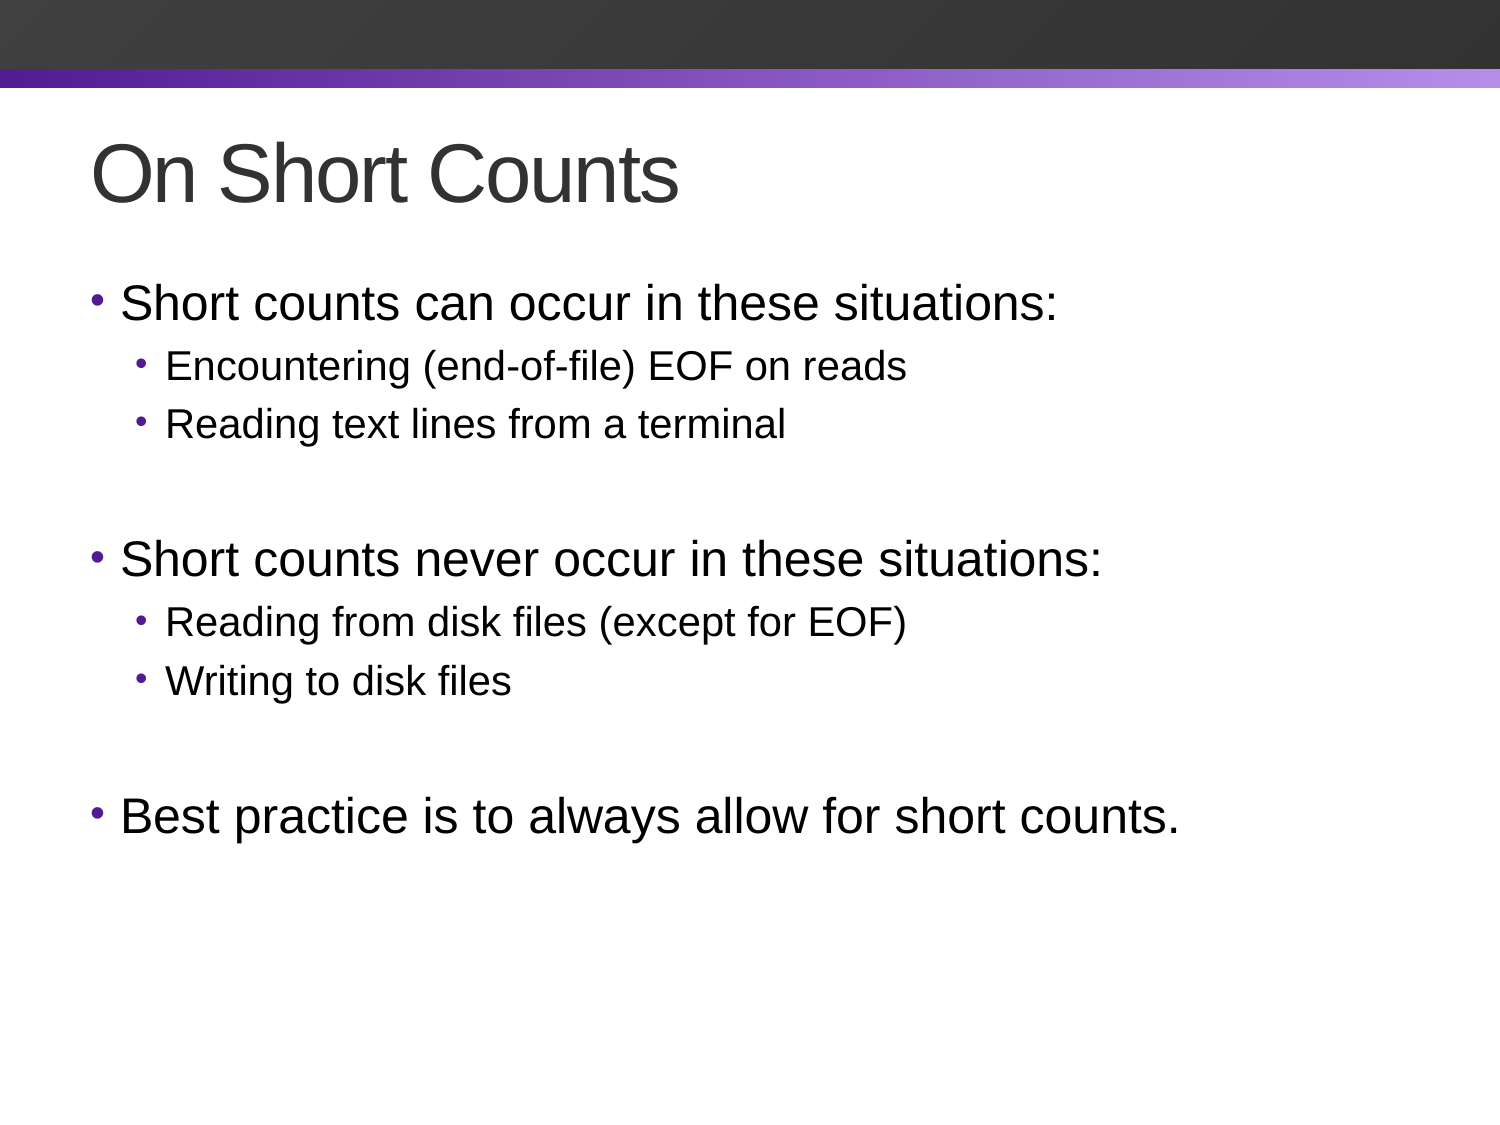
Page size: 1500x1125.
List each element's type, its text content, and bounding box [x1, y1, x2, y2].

list Short counts can occur in these situations: Encountering (end-of-file) EOF on reads Reading text lines from a terminal Short counts never occur in these situations: Reading from disk files (except for EOF) Writing to disk files Best practice is to always allow for short counts. [75, 262, 1425, 1063]
title On Short Counts [75, 87, 1425, 250]
